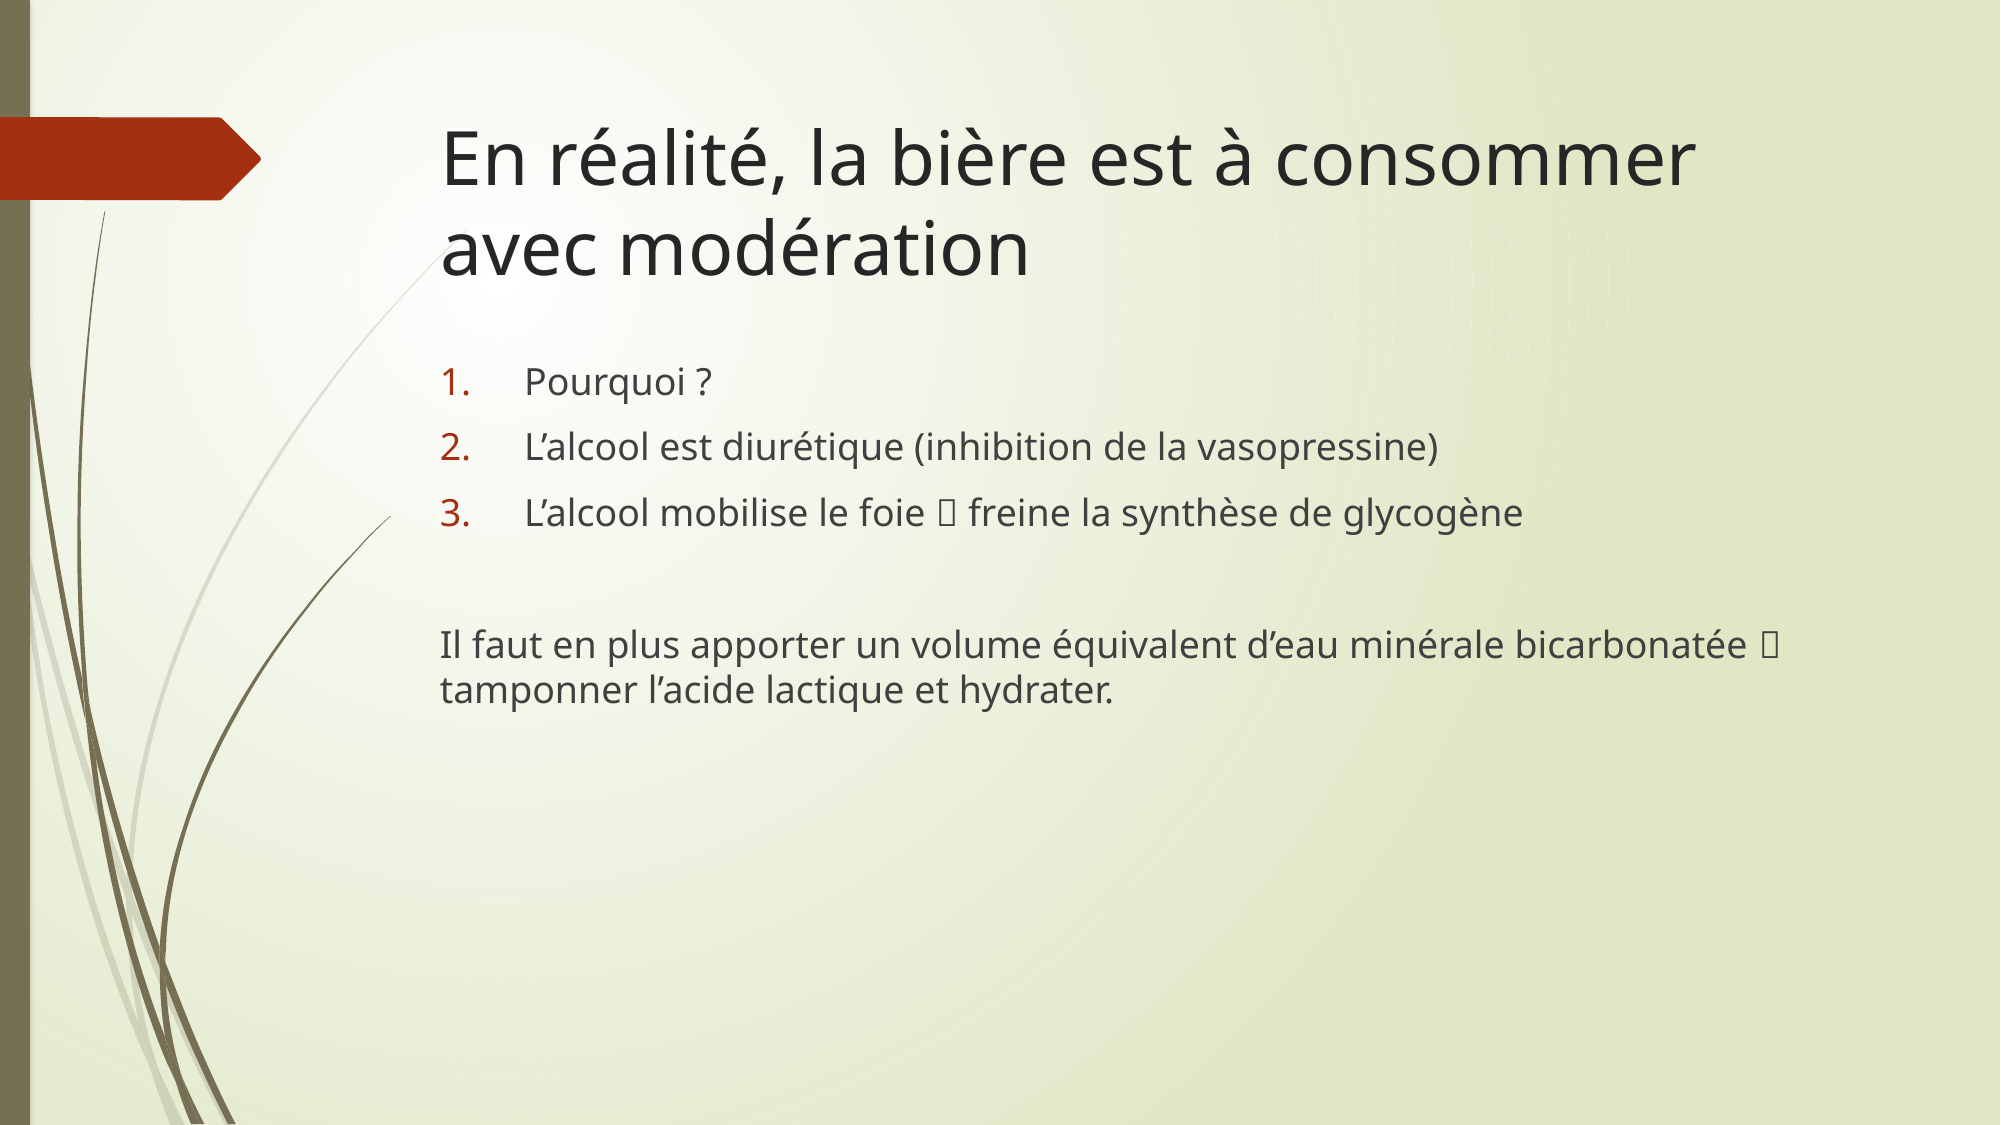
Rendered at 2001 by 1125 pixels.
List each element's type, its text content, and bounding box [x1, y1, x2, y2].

title En réalité, la bière est à consommer avec modération [425, 102, 1888, 313]
list Pourquoi ? L’alcool est diurétique (inhibition de la vasopressine) L’alcool mobilise le foie  freine la synthèse de glycogène Il faut en plus apporter un volume équivalent d’eau minérale bicarbonatée  tamponner l’acide lactique et hydrater. [424, 350, 1888, 970]
